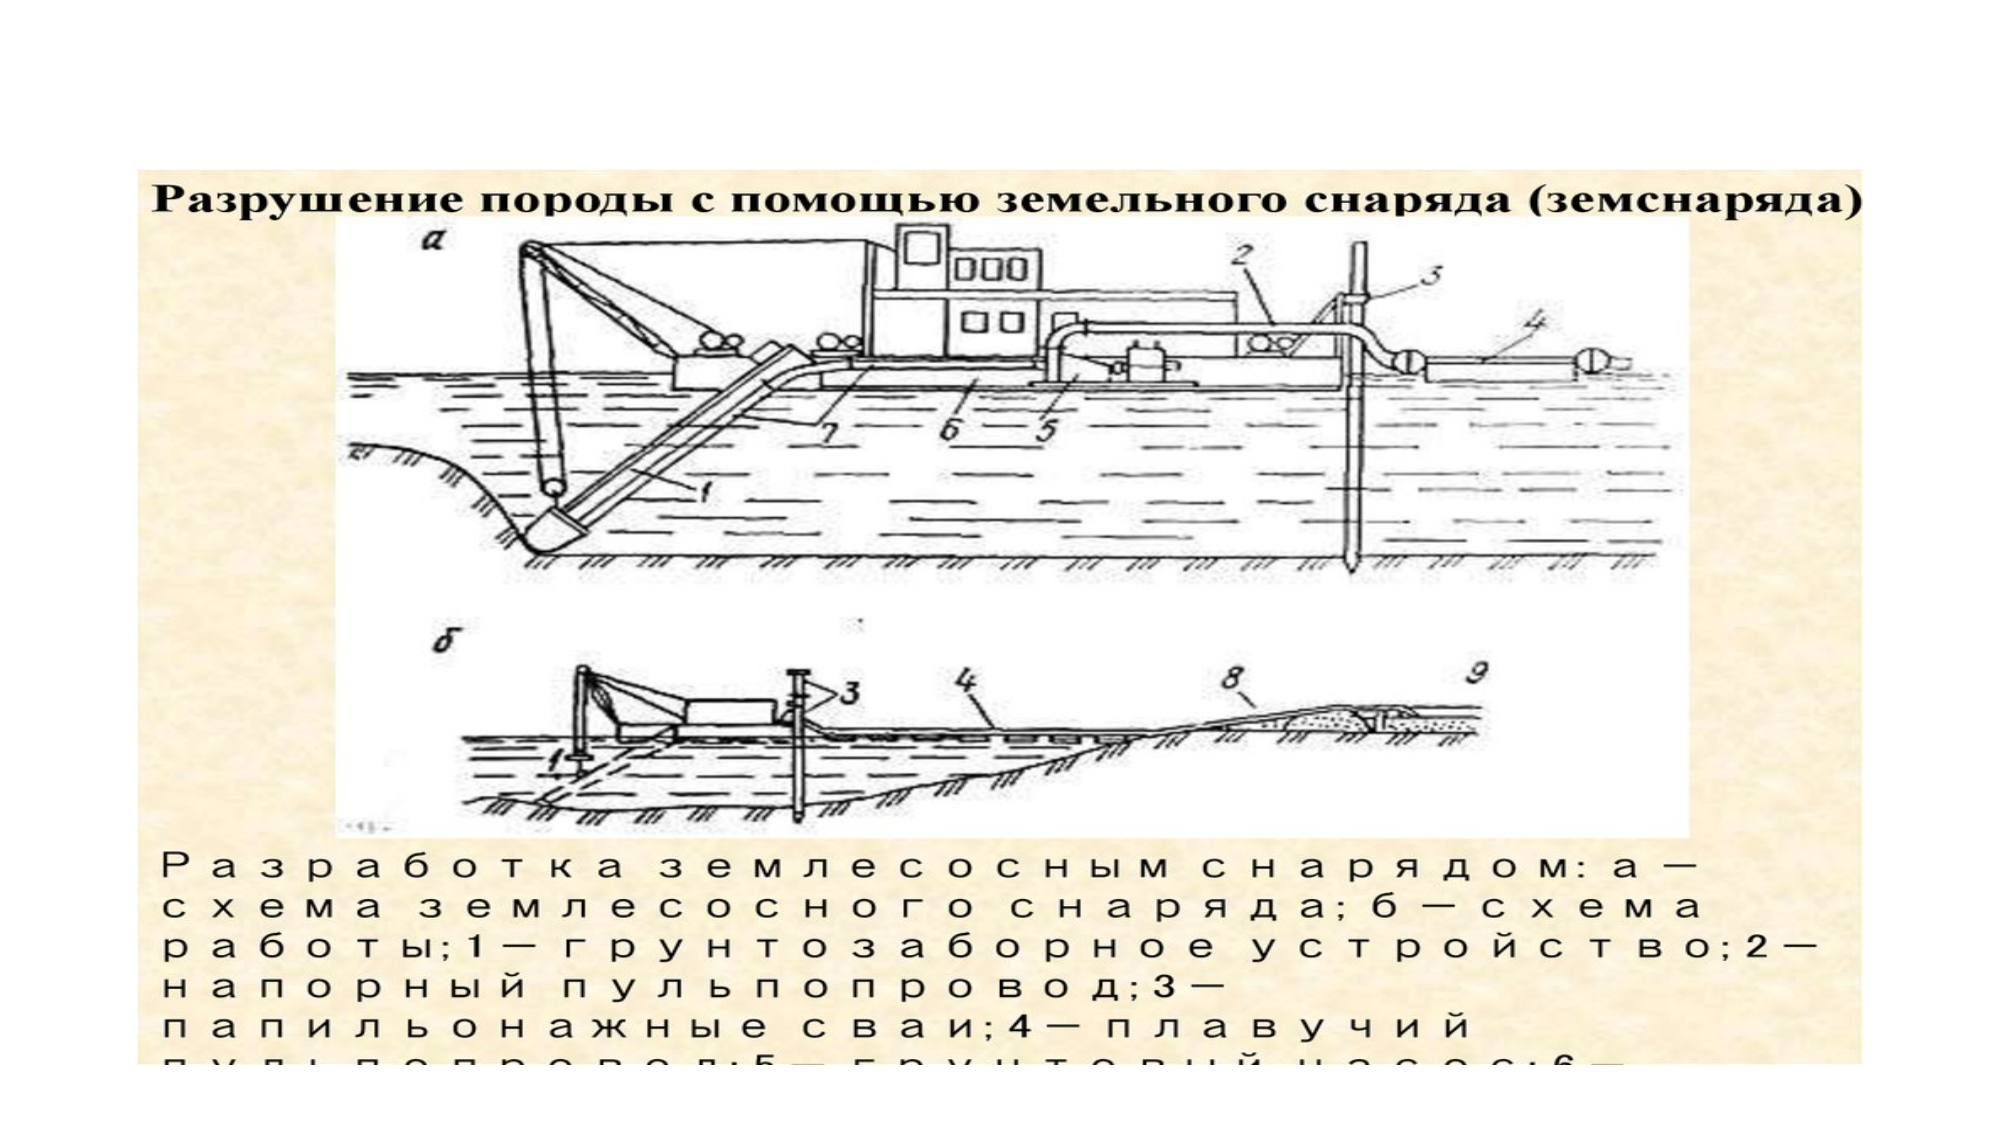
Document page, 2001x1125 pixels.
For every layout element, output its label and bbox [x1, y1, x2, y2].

list [137, 169, 1863, 1065]
